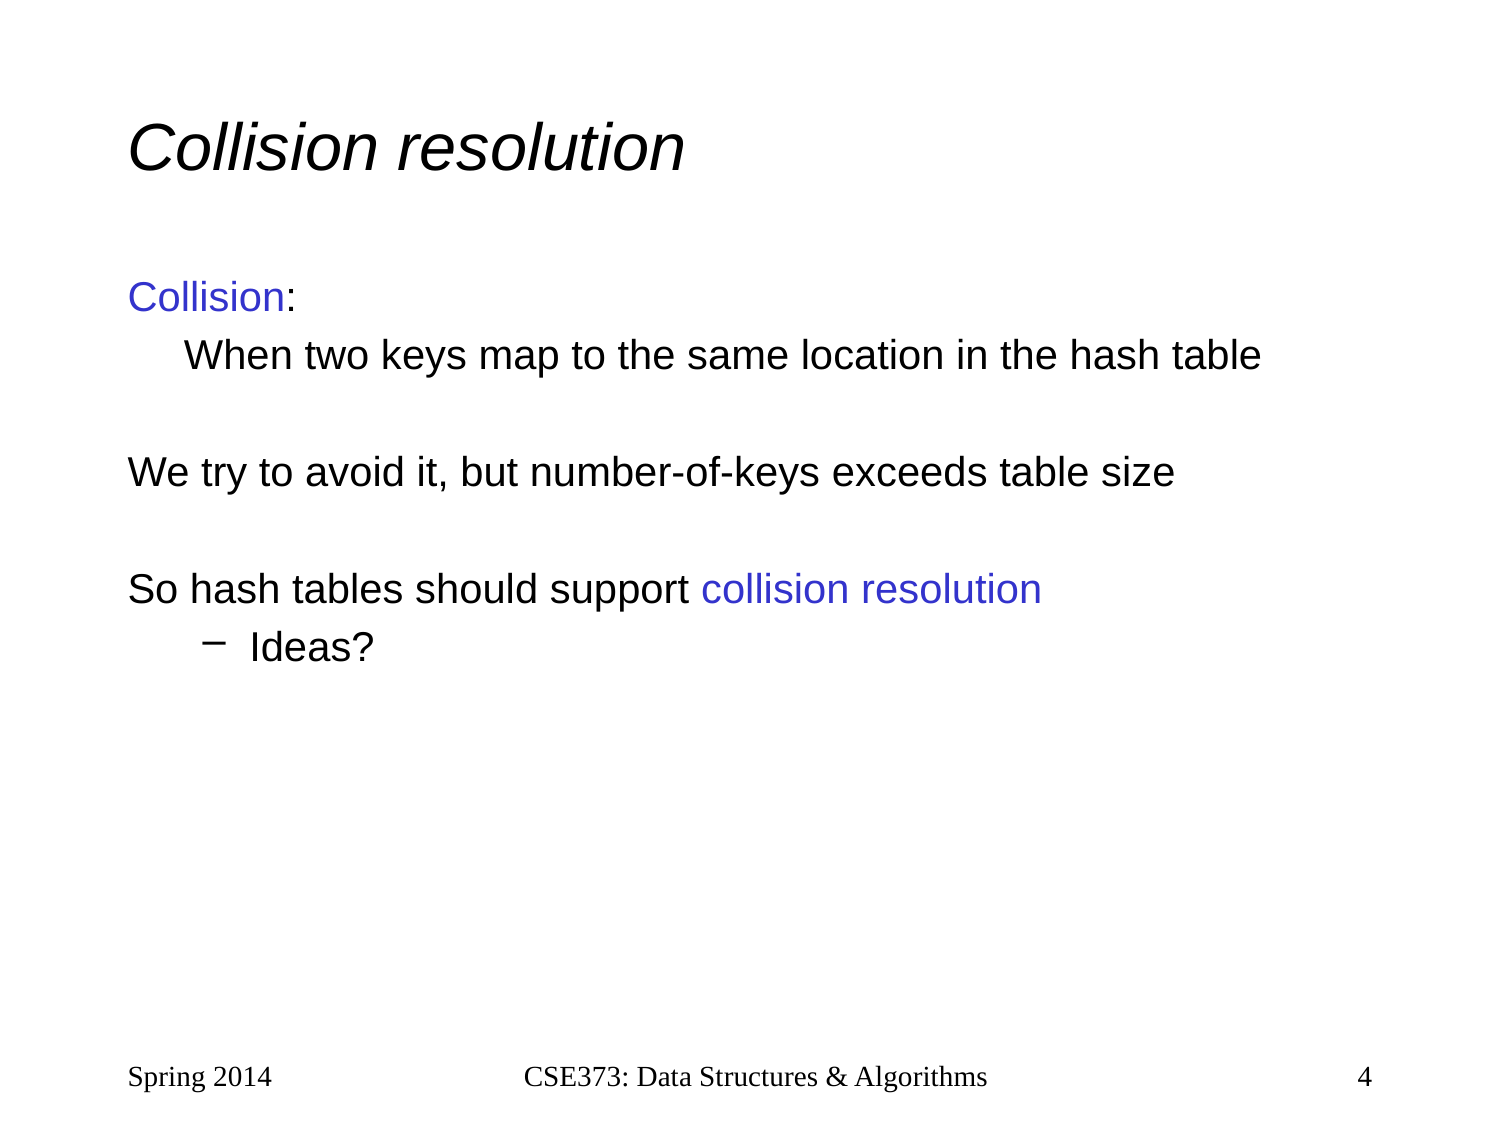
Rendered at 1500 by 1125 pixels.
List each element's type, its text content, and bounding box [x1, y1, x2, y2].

slide_number 4 [1074, 1049, 1388, 1125]
title Collision resolution [112, 49, 1388, 238]
list Collision: When two keys map to the same location in the hash table We try to avoid it, but number-of-keys exceeds table size So hash tables should support collision resolution Ideas? [112, 262, 1388, 1001]
slide_number Spring 2014 [112, 1049, 426, 1125]
footer CSE373: Data Structures & Algorithms [474, 1049, 1038, 1125]
